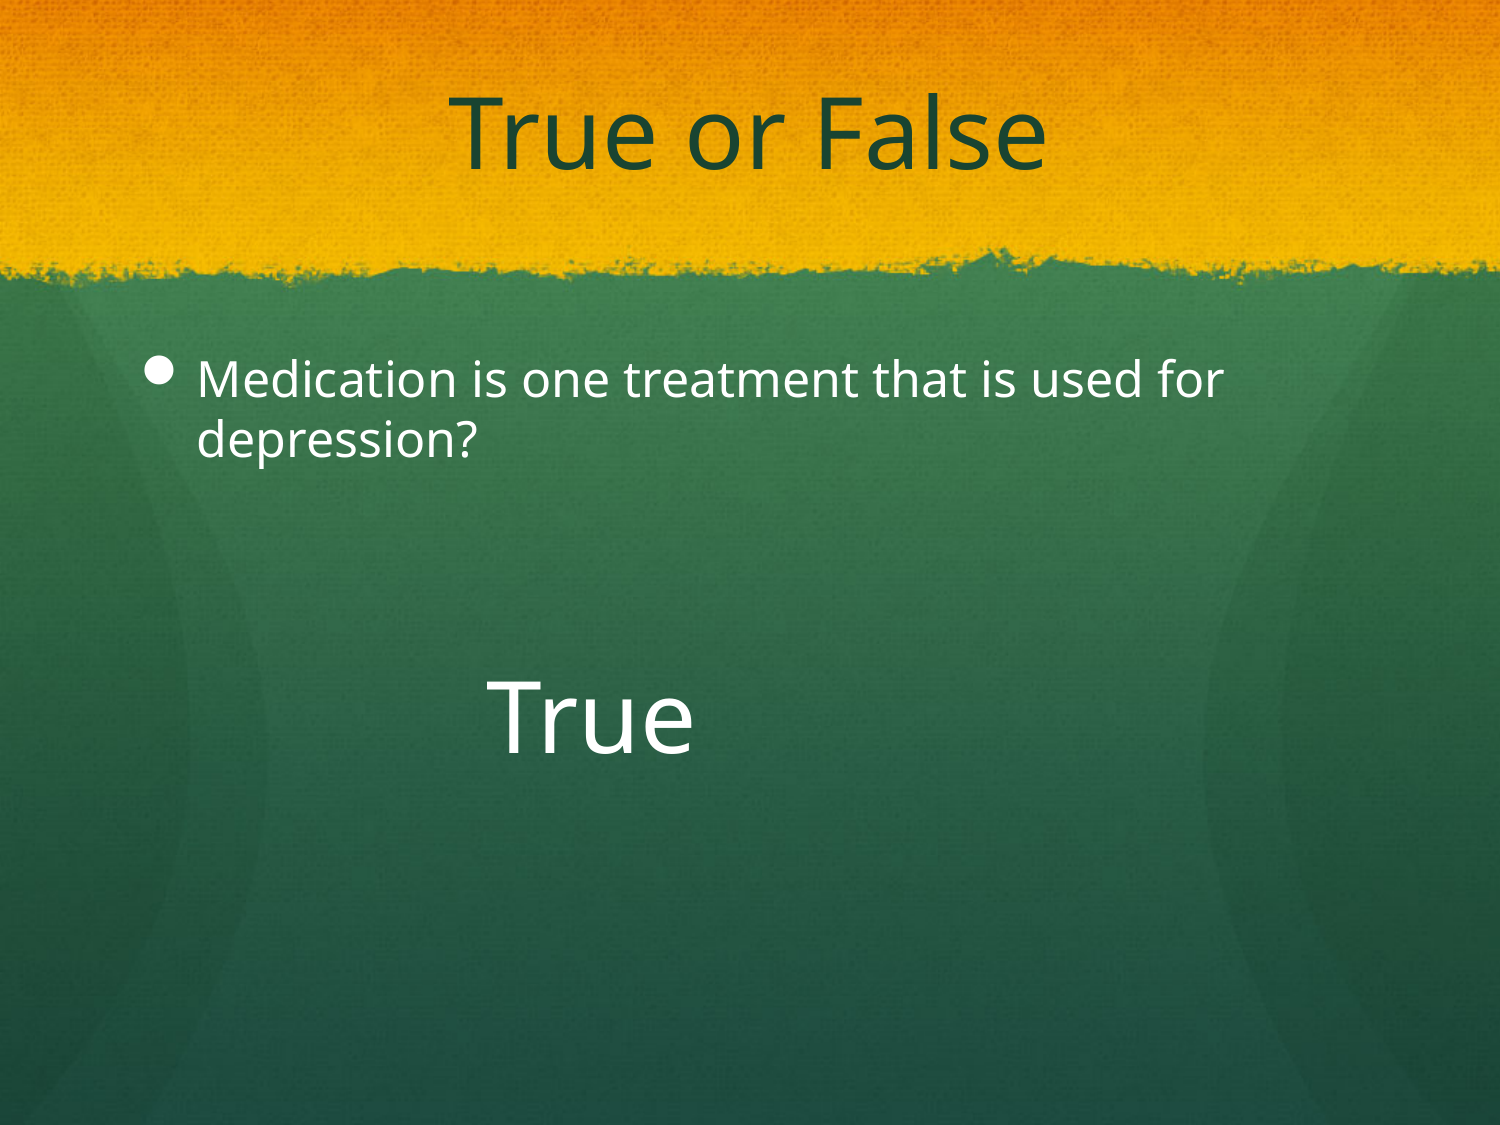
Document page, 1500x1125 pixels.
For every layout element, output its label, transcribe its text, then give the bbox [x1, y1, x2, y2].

picture [0, 0, 1500, 1125]
list Medication is one treatment that is used for depression? [125, 339, 1375, 1026]
text_box True [471, 646, 923, 781]
title True or False [125, 13, 1375, 246]
